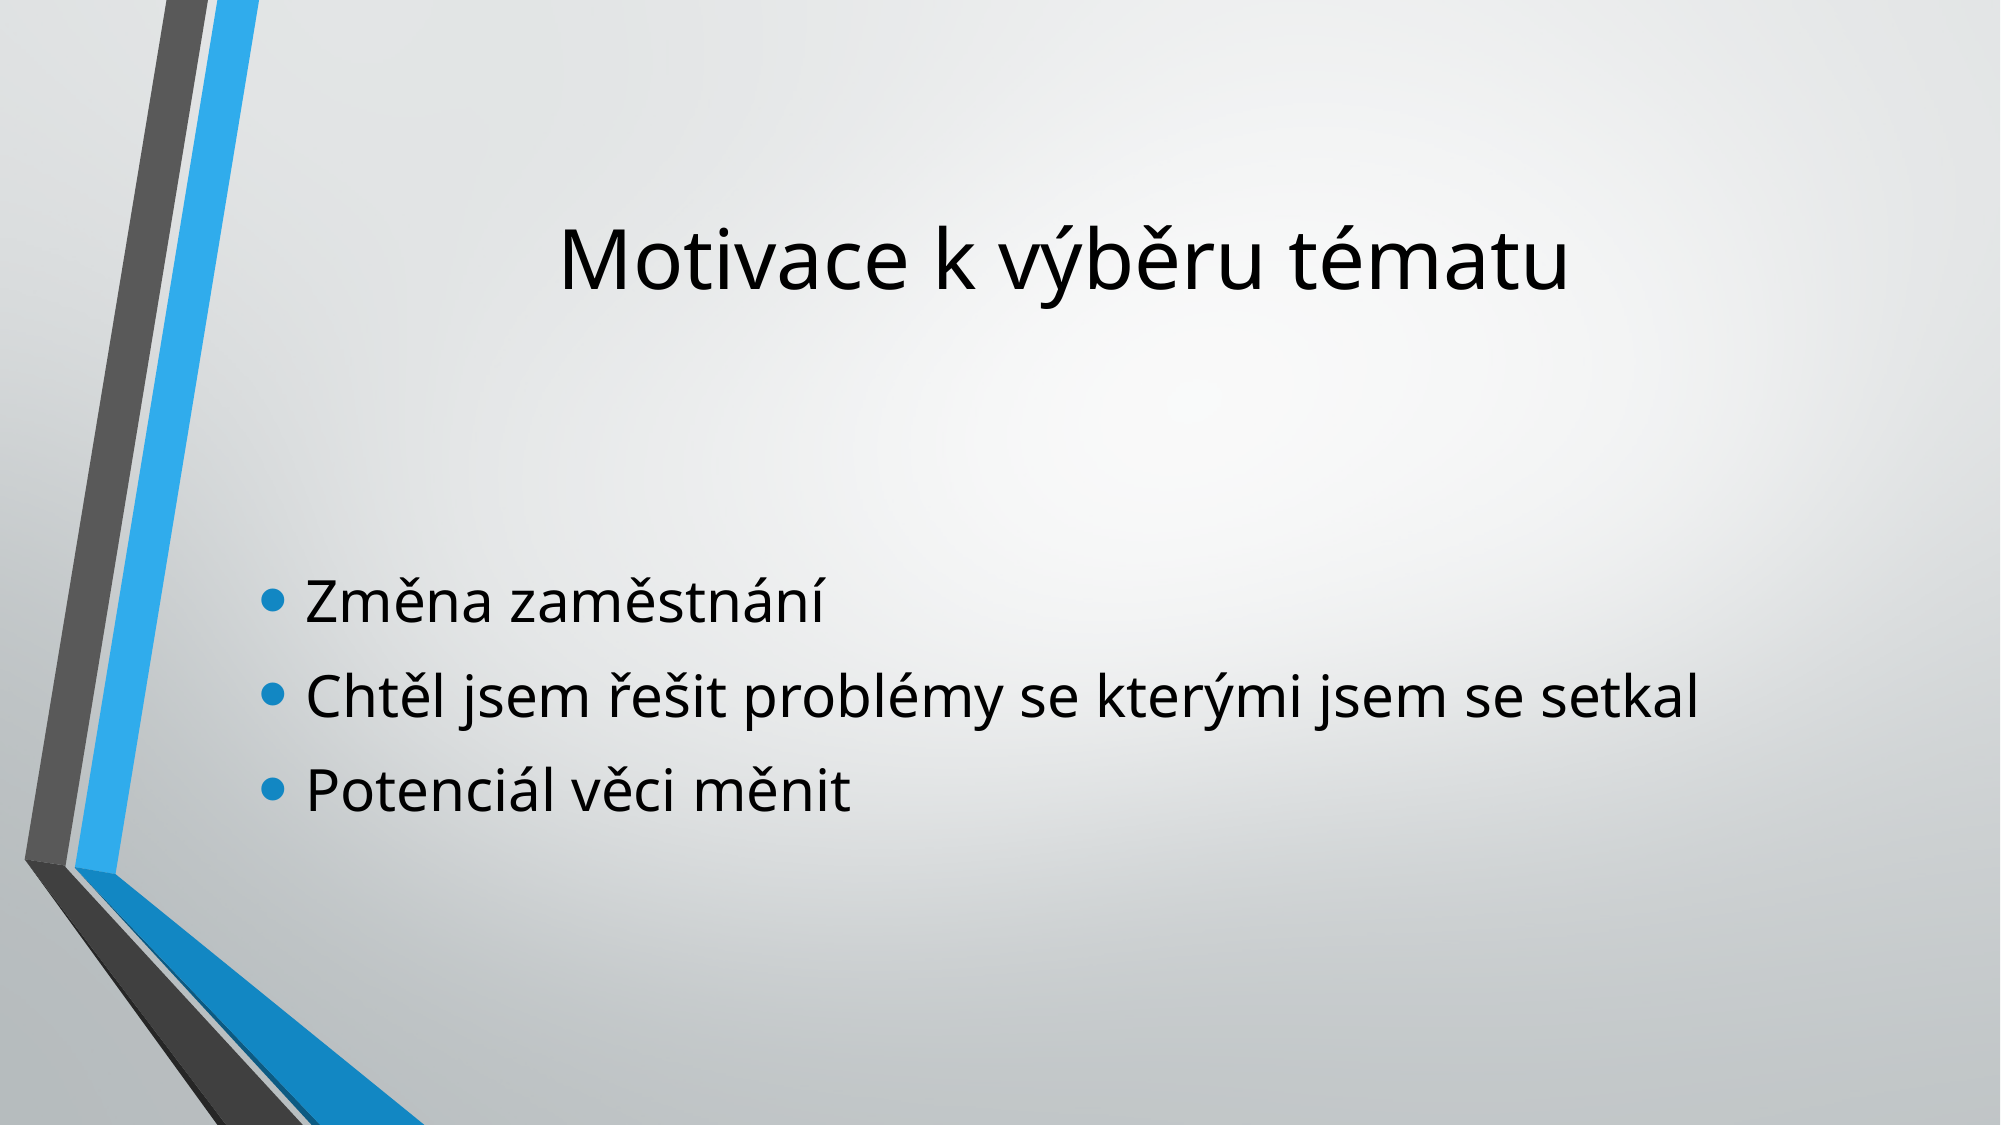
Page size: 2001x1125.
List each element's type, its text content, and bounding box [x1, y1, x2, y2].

list Změna zaměstnání Chtěl jsem řešit problémy se kterými jsem se setkal Potenciál věci měnit [243, 437, 1887, 950]
title Motivace k výběru tématu [243, 112, 1887, 400]
